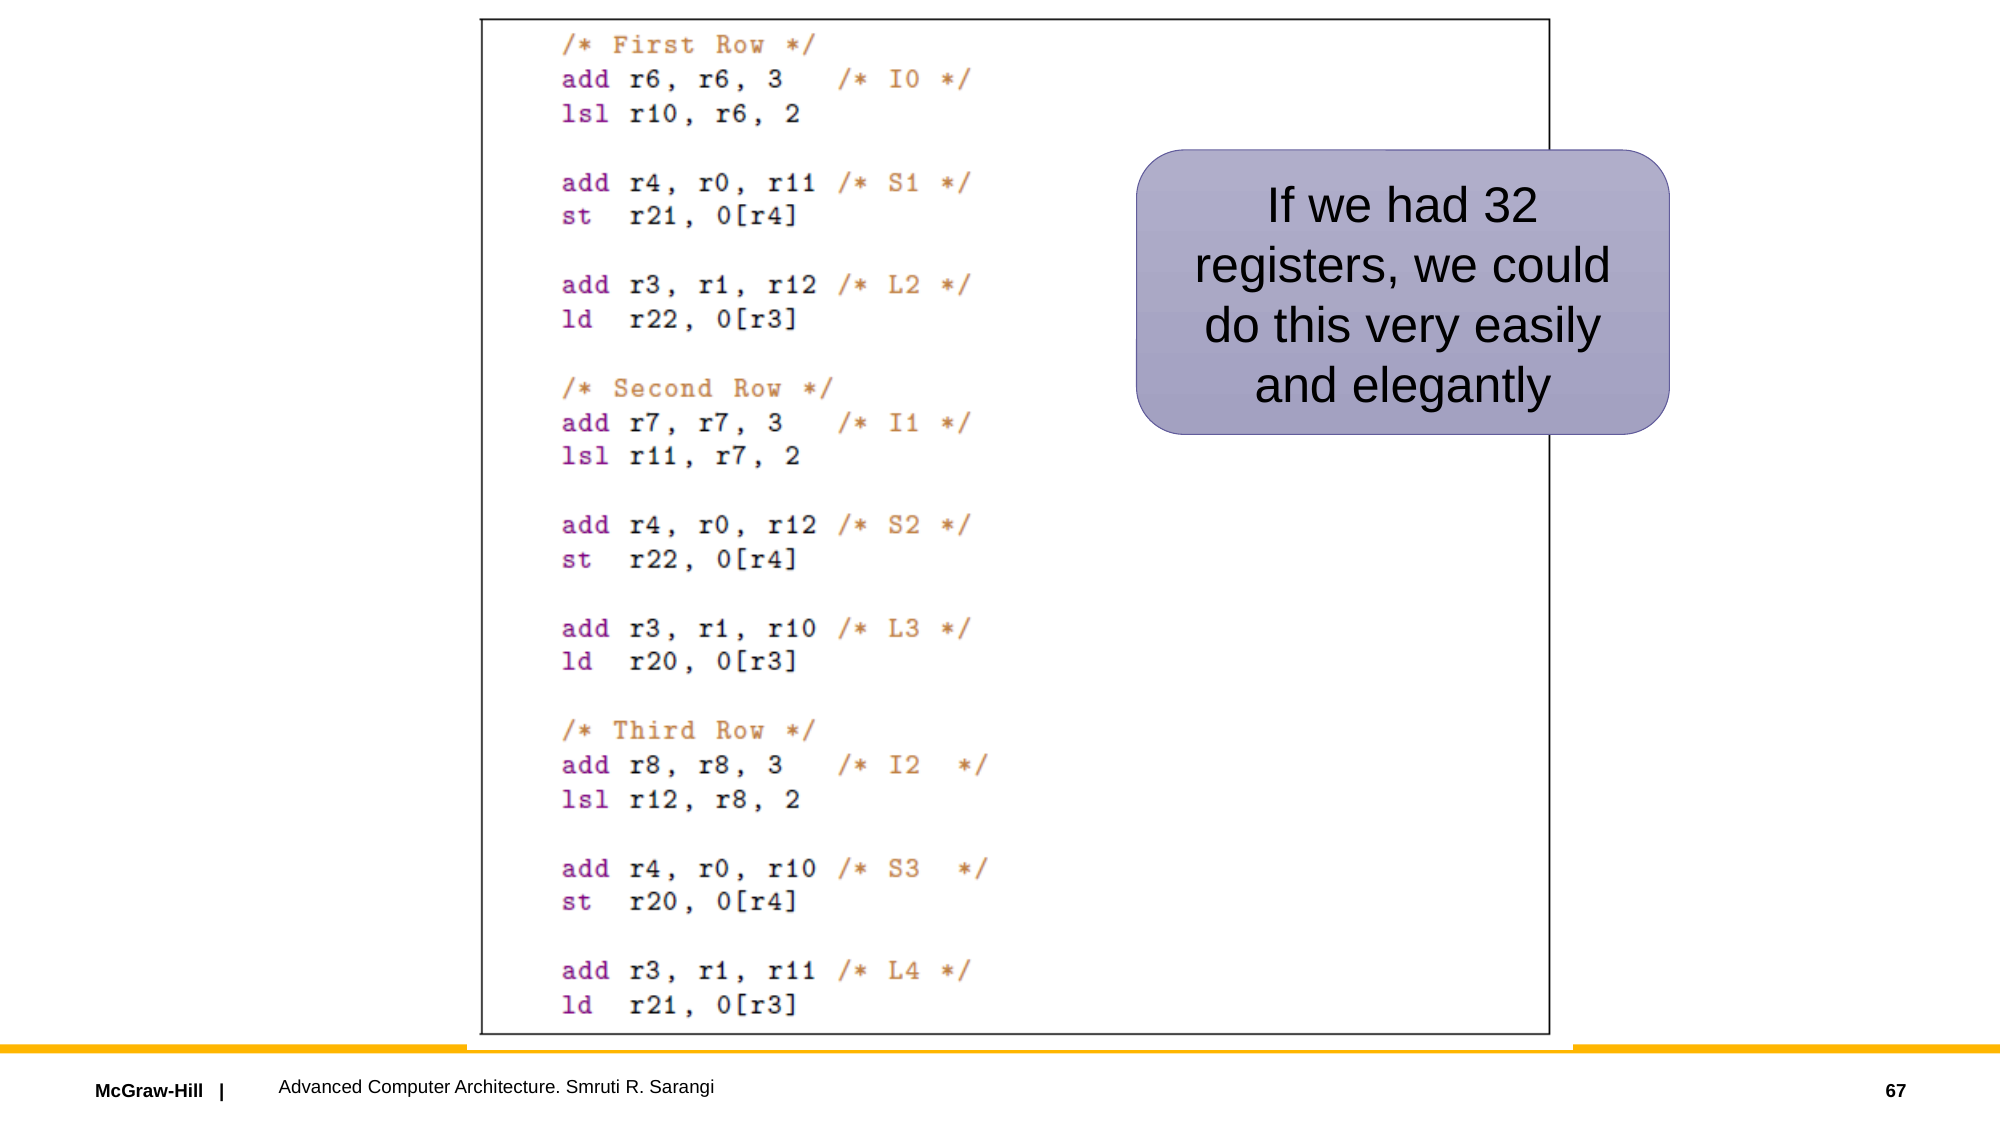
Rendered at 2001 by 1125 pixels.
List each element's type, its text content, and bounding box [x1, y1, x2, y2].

footer Advanced Computer Architecture. Smruti R. Sarangi [263, 1067, 1464, 1105]
slide_number 67 [1711, 1071, 1922, 1109]
text_box If we had 32 registers, we could do this very easily and elegantly [1573, 149, 1670, 435]
picture [467, 4, 1573, 1050]
